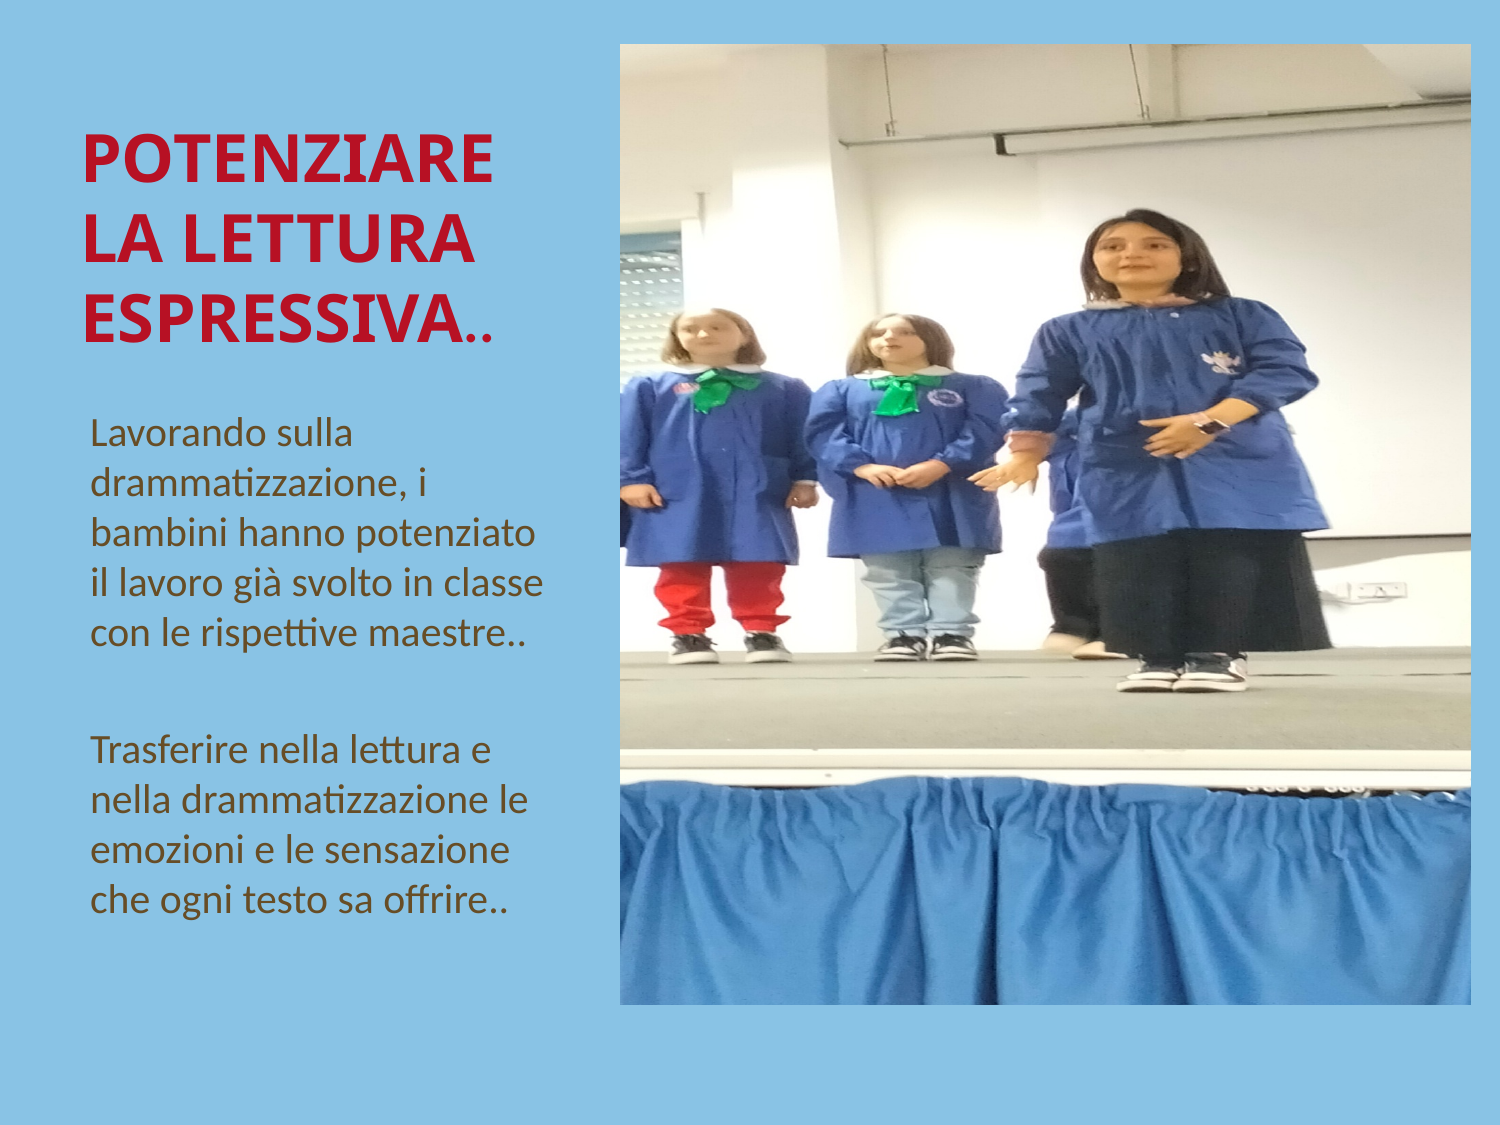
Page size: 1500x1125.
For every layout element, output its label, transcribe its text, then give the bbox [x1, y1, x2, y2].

list Lavorando sulla drammatizzazione, i bambini hanno potenziato il lavoro già svolto in classe con le rispettive maestre.. Trasferire nella lettura e nella drammatizzazione le emozioni e le sensazione che ogni testo sa offrire.. [75, 397, 569, 1005]
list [619, 44, 1471, 1006]
title POTENZIARE LA LETTURA ESPRESSIVA.. [64, 172, 559, 364]
